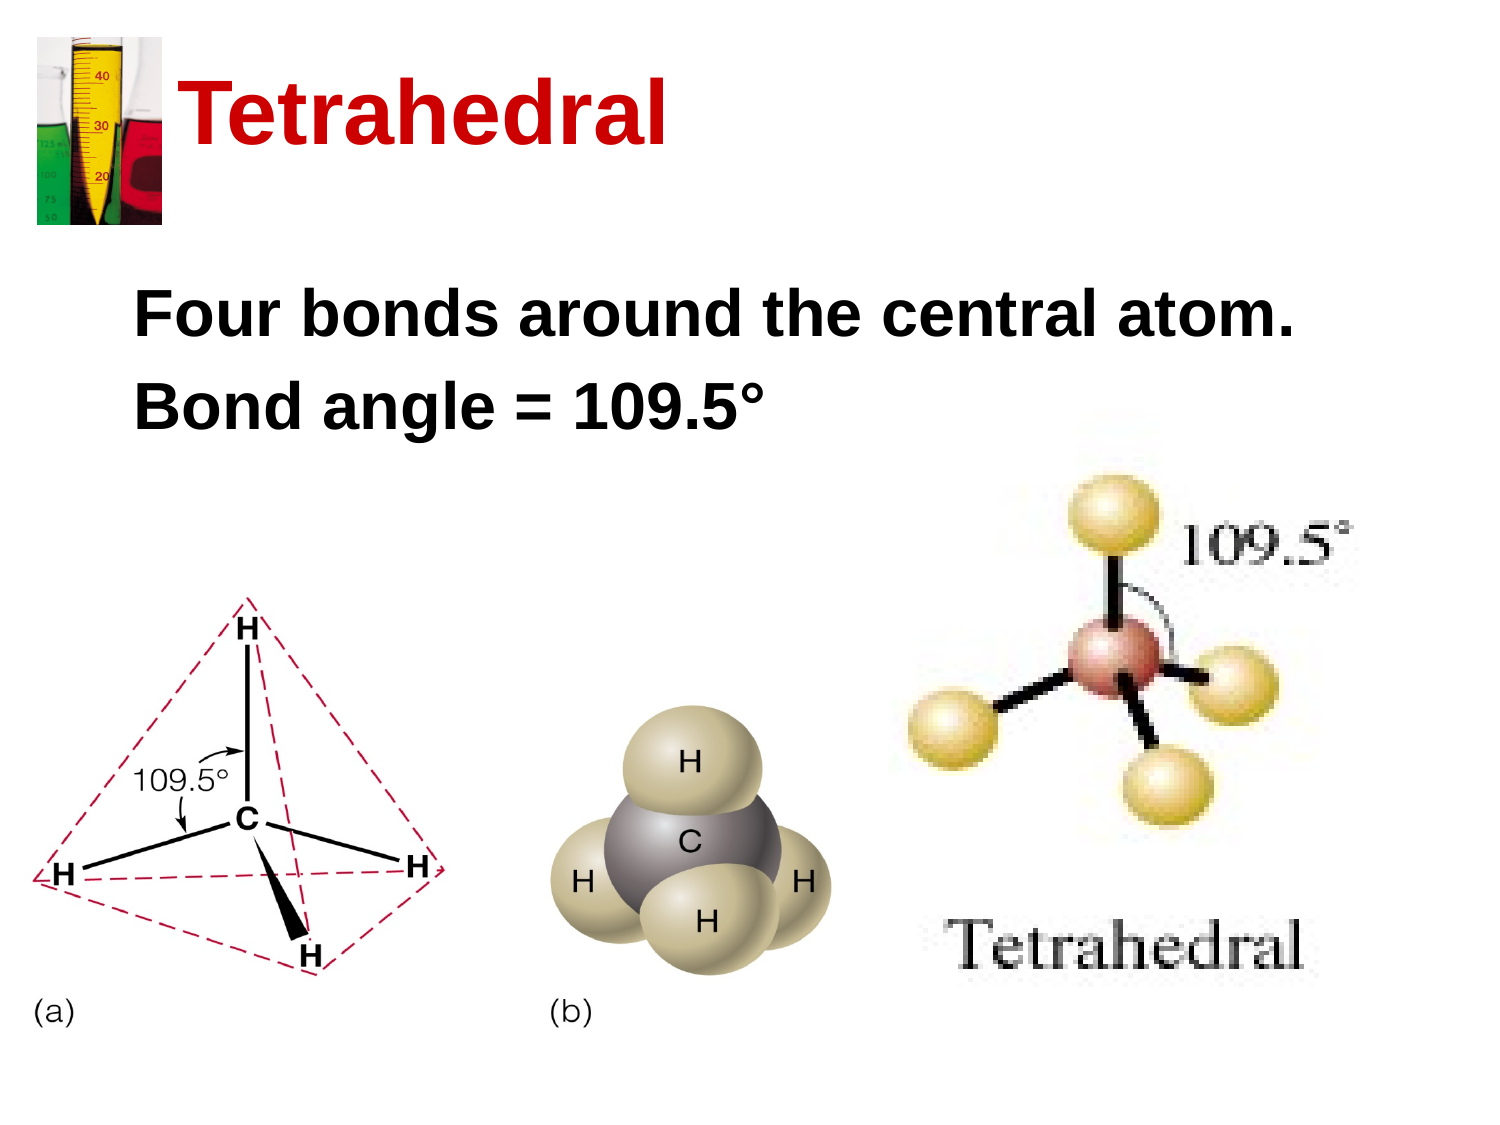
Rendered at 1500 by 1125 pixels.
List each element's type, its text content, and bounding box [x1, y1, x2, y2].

title Tetrahedral [162, 44, 1463, 233]
picture [24, 535, 838, 1092]
picture [888, 377, 1401, 1051]
picture [37, 37, 162, 225]
list Four bonds around the central atom. Bond angle = 109.5° [62, 262, 1463, 1006]
